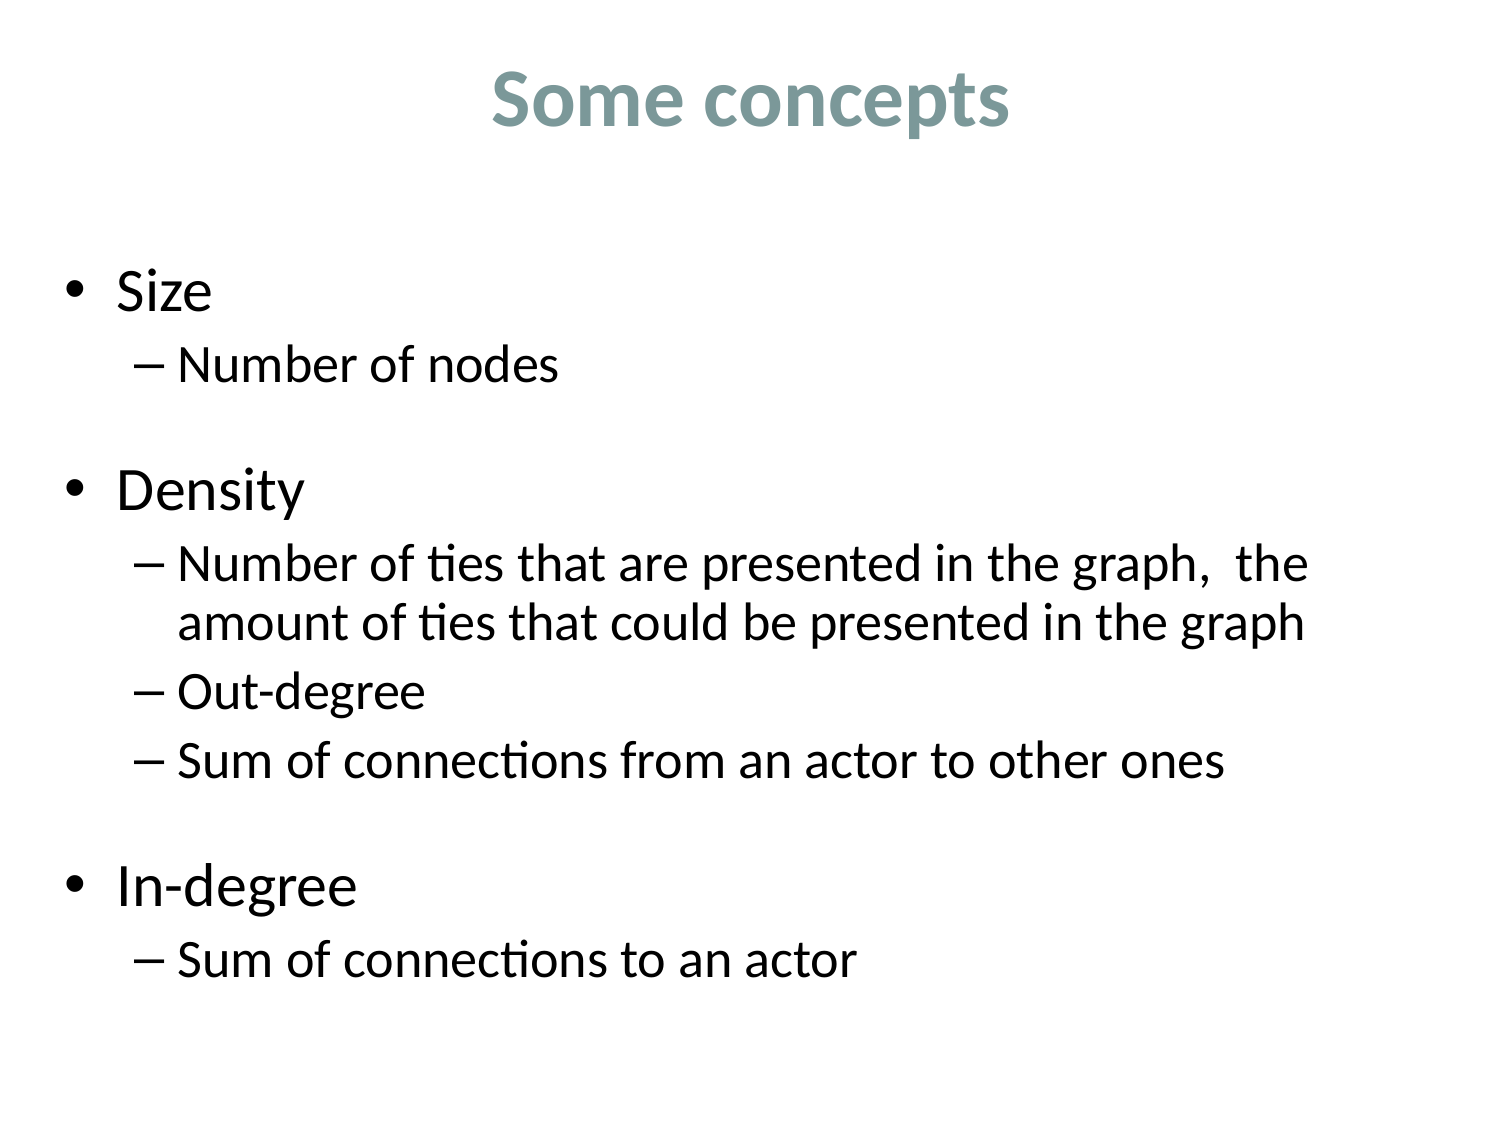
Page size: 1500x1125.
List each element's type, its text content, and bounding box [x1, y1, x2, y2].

title Some concepts [76, 19, 1427, 169]
list Size Number of nodes Density Number of ties that are presented in the graph, the amount of ties that could be presented in the graph Out-degree Sum of connections from an actor to other ones In-degree Sum of connections to an actor [49, 250, 1445, 1001]
